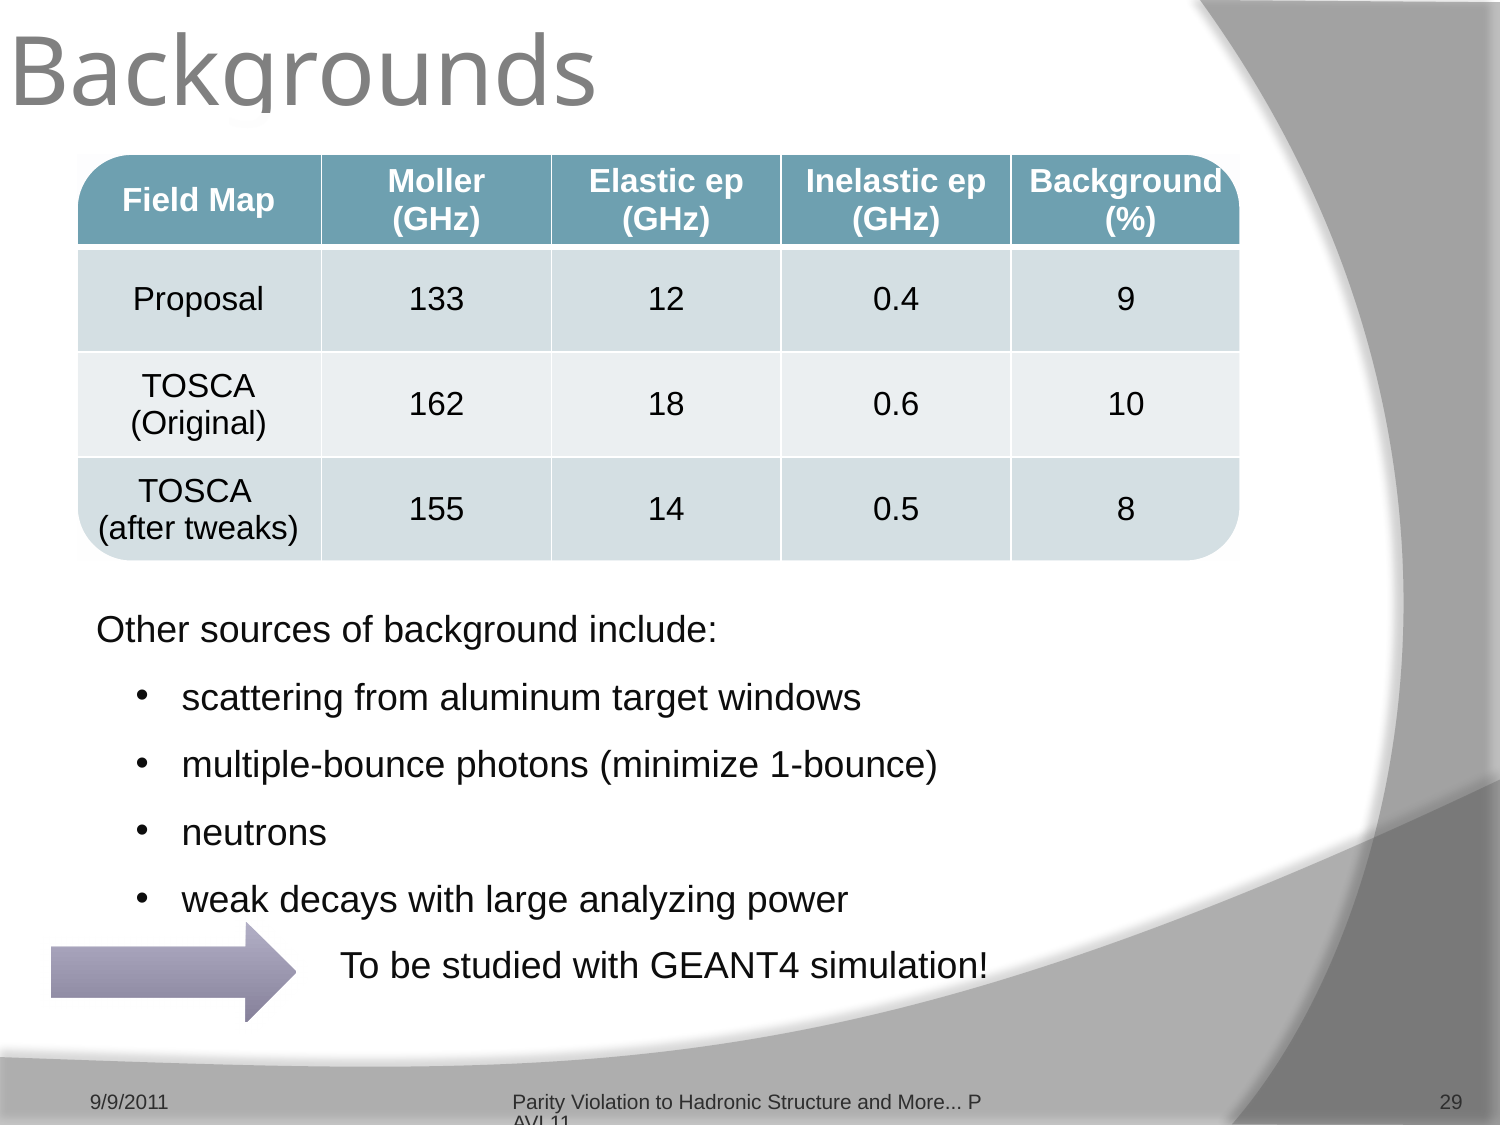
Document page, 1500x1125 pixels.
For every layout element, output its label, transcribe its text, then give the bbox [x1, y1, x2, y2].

text_box [50, 921, 297, 1023]
text_box [55, 132, 1262, 583]
title Backgrounds [0, 0, 1225, 135]
slide_number 29 [1337, 1053, 1463, 1114]
footer Parity Violation to Hadronic Structure and More... PAVI 11 [512, 1053, 988, 1114]
text_box Other sources of background include: scattering from aluminum target windows multiple-bounce photons (minimize 1-bounce) neutrons weak decays with large analyzing power [81, 575, 954, 928]
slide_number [75, 1053, 425, 1114]
text_box To be studied with GEANT4 simulation! [325, 934, 1005, 994]
